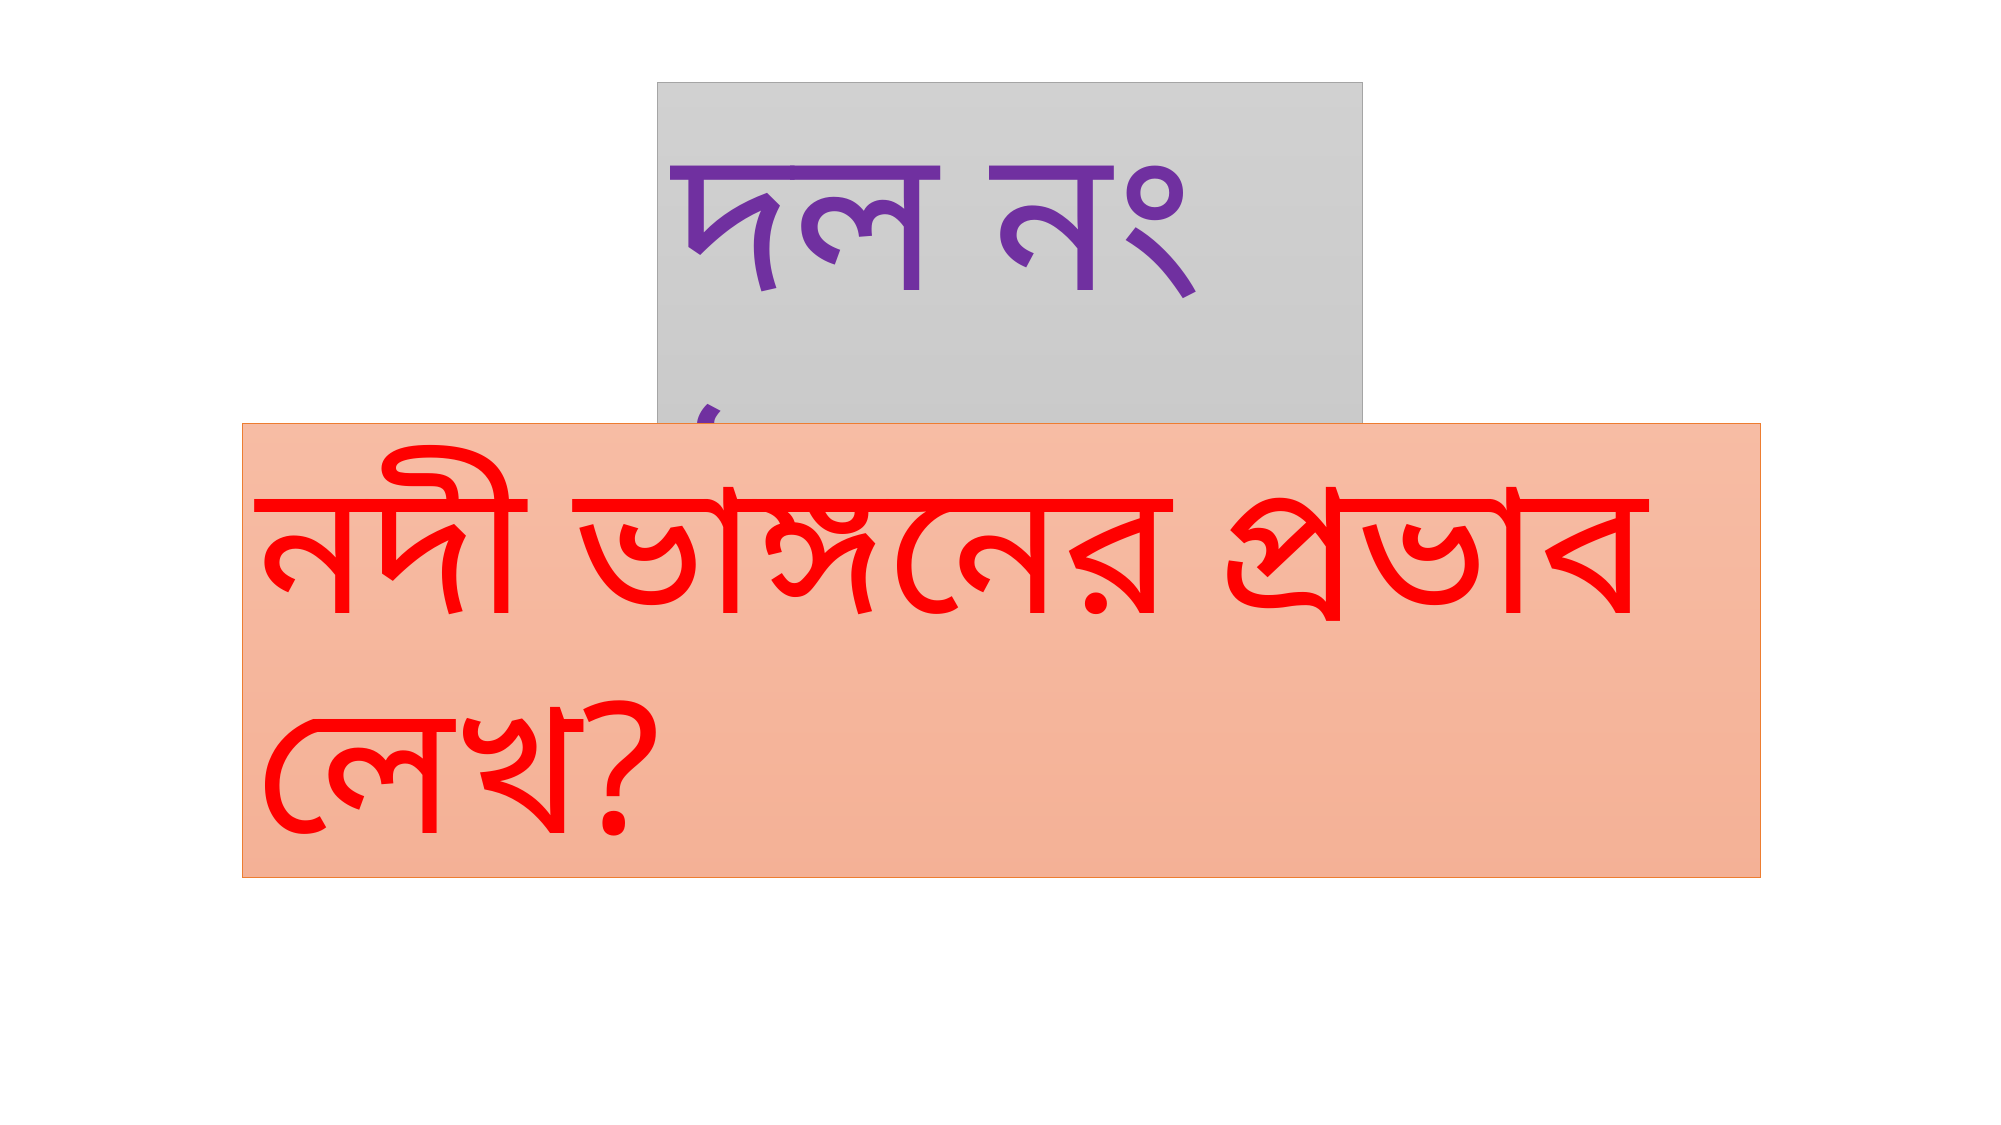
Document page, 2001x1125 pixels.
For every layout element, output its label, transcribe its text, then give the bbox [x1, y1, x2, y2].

text_box নদী ভাঙ্গনের প্রভাব লেখ? [242, 423, 1761, 878]
text_box দল নং ১ [657, 82, 1363, 423]
